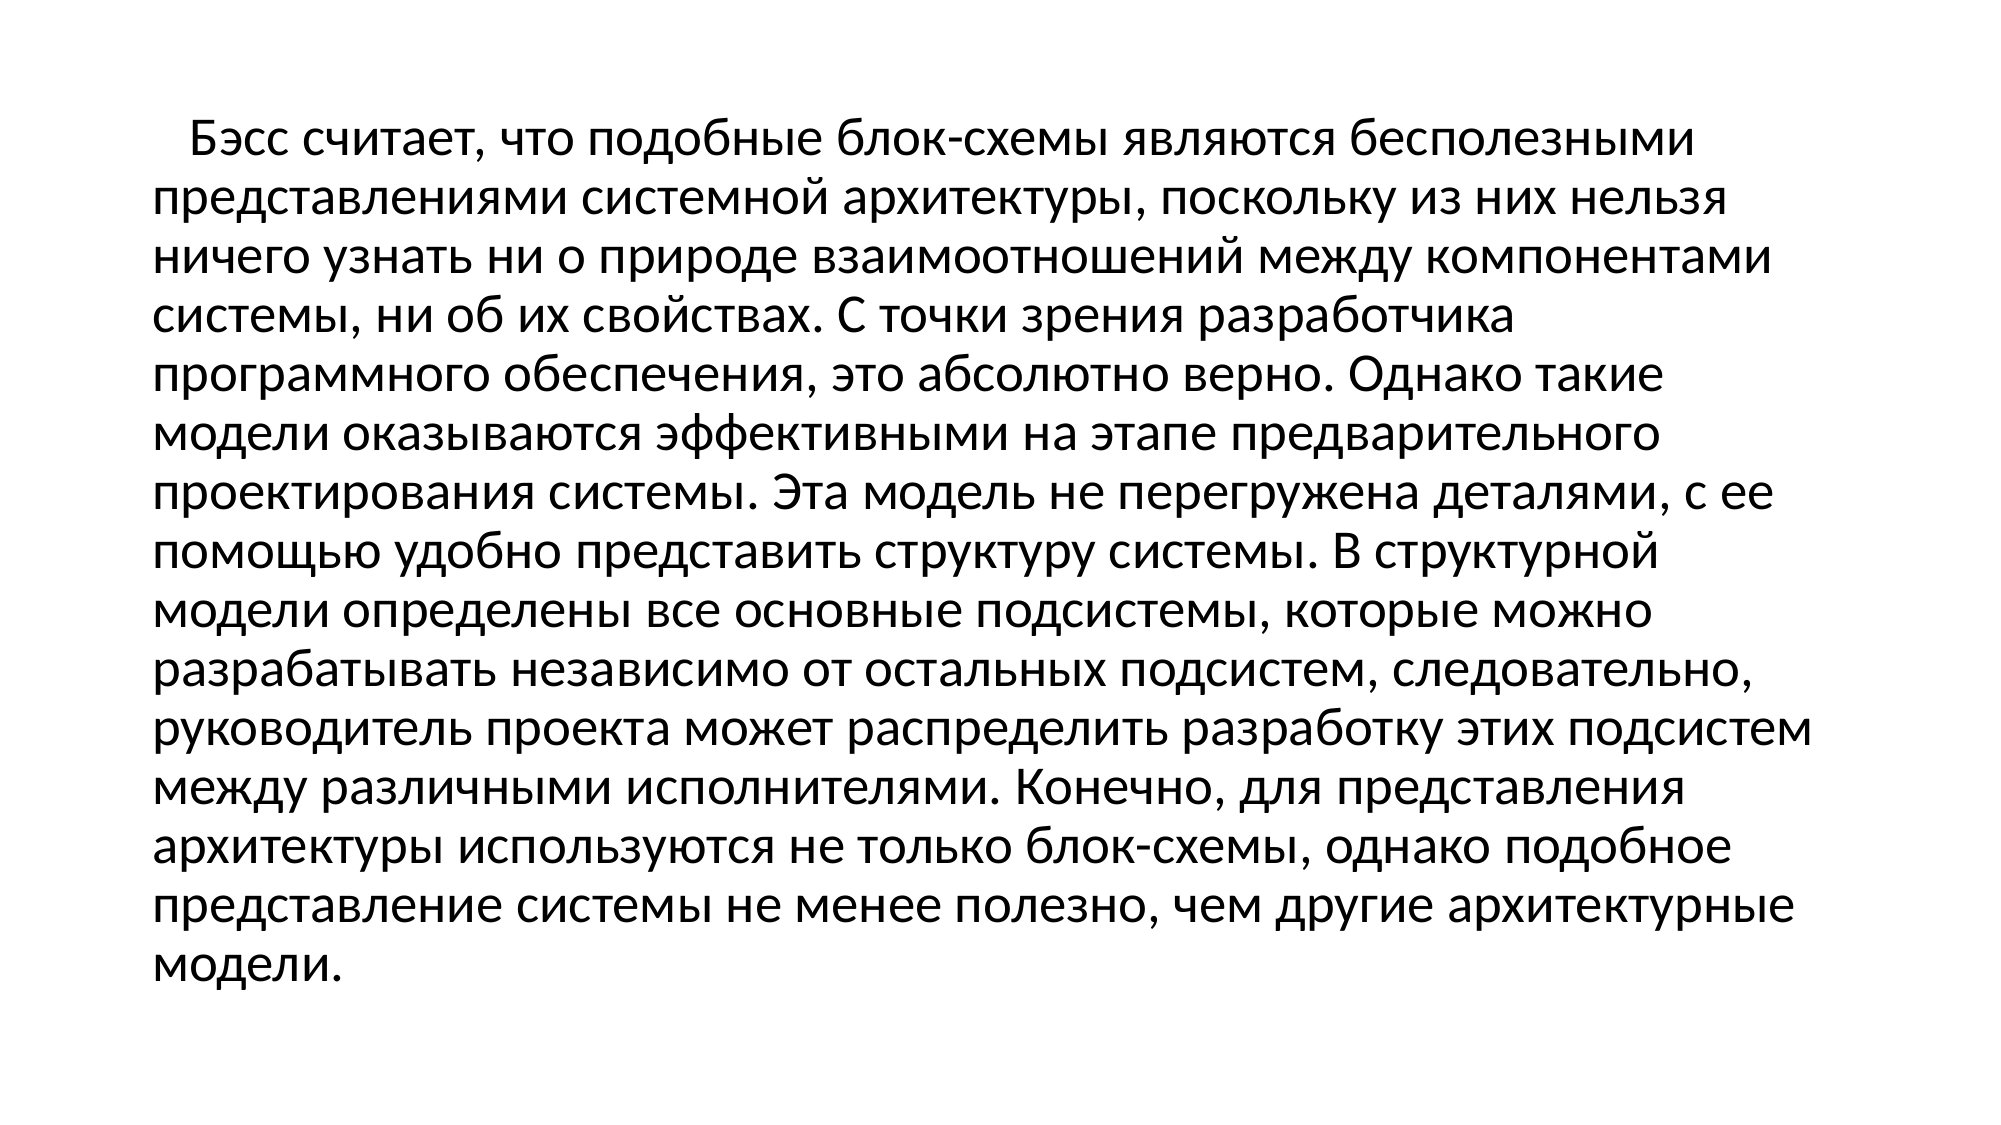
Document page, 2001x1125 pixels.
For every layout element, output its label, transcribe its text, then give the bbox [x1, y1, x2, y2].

list Бэсс считает, что подобные блок-схемы являются бесполезными представлениями системной архитектуры, поскольку из них нельзя ничего узнать ни о природе взаимоотношений между компонентами системы, ни об их свойствах. С точки зрения разработчика программного обеспечения, это абсолютно верно. Однако такие модели оказываются эффективными на этапе предварительного проектирования системы. Эта модель не перегружена деталями, с ее помощью удобно представить структуру системы. В структурной модели определены все основные подсистемы, которые можно разрабатывать независимо от остальных подсистем, следовательно, руководитель проекта может распределить разработку этих подсистем между различными исполнителями. Конечно, для представления архитектуры используются не только блок-схемы, однако подобное представление системы не менее полезно, чем другие архитектурные модели. [137, 100, 1863, 1014]
